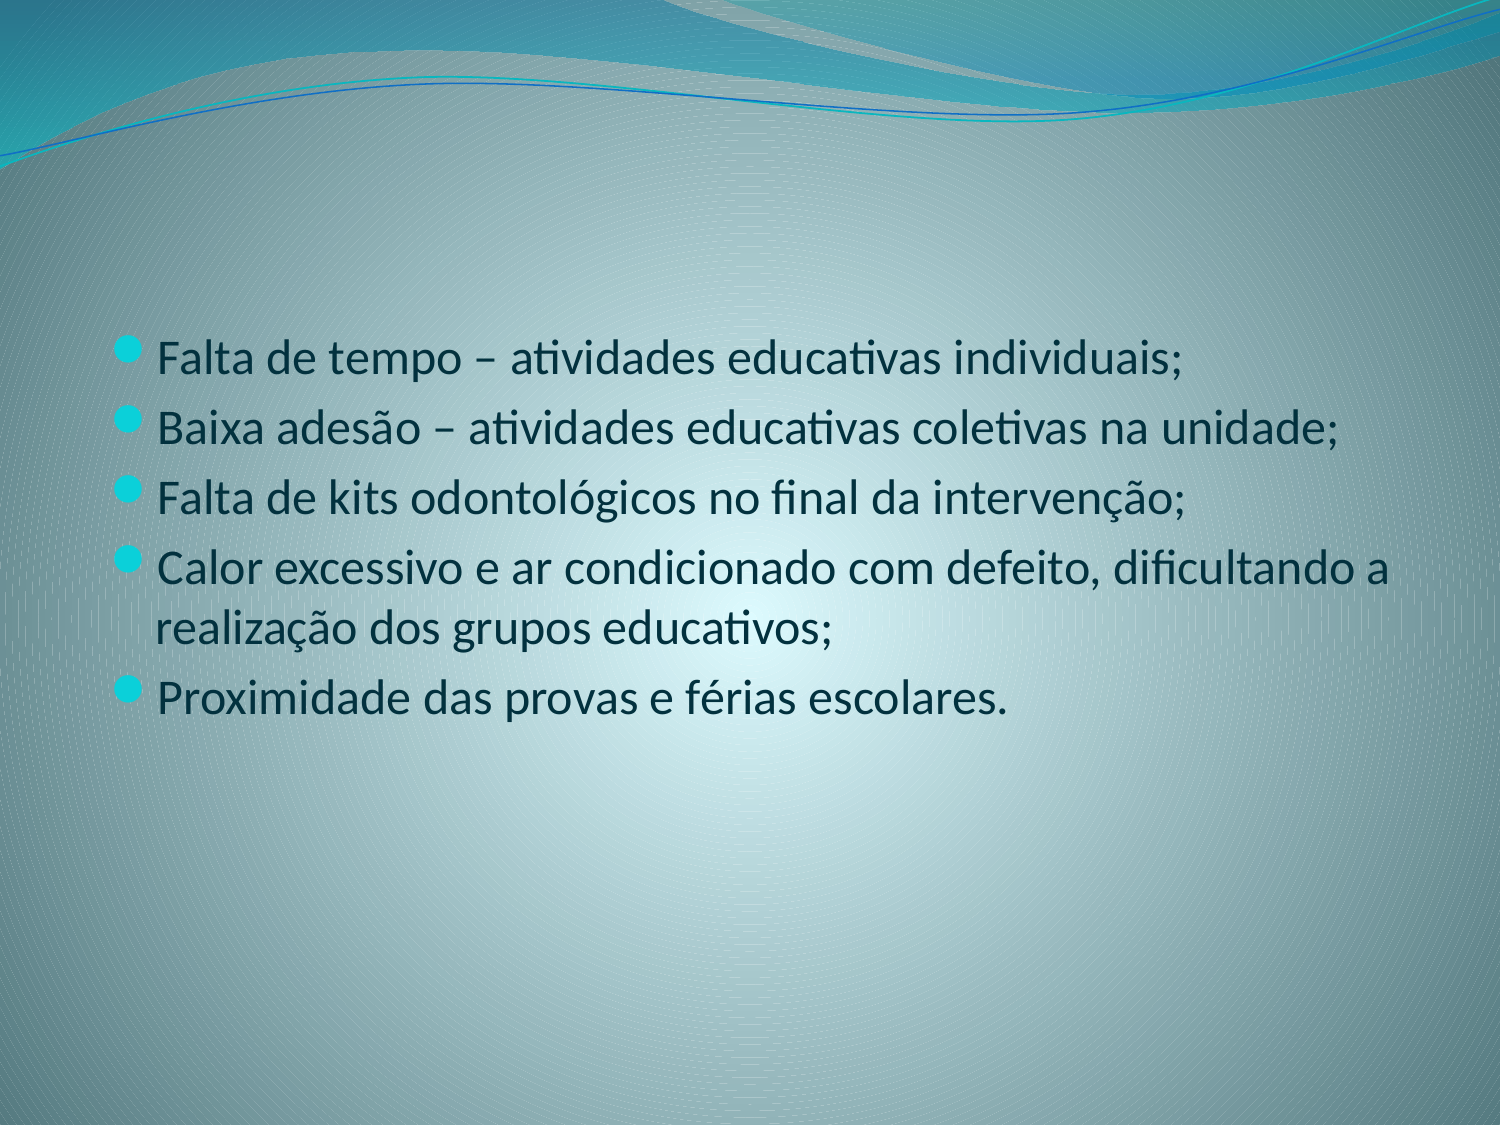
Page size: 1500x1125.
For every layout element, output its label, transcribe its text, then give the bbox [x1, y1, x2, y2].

list Falta de tempo – atividades educativas individuais; Baixa adesão – atividades educativas coletivas na unidade; Falta de kits odontológicos no final da intervenção; Calor excessivo e ar condicionado com defeito, dificultando a realização dos grupos educativos; Proximidade das provas e férias escolares. [75, 317, 1425, 1038]
